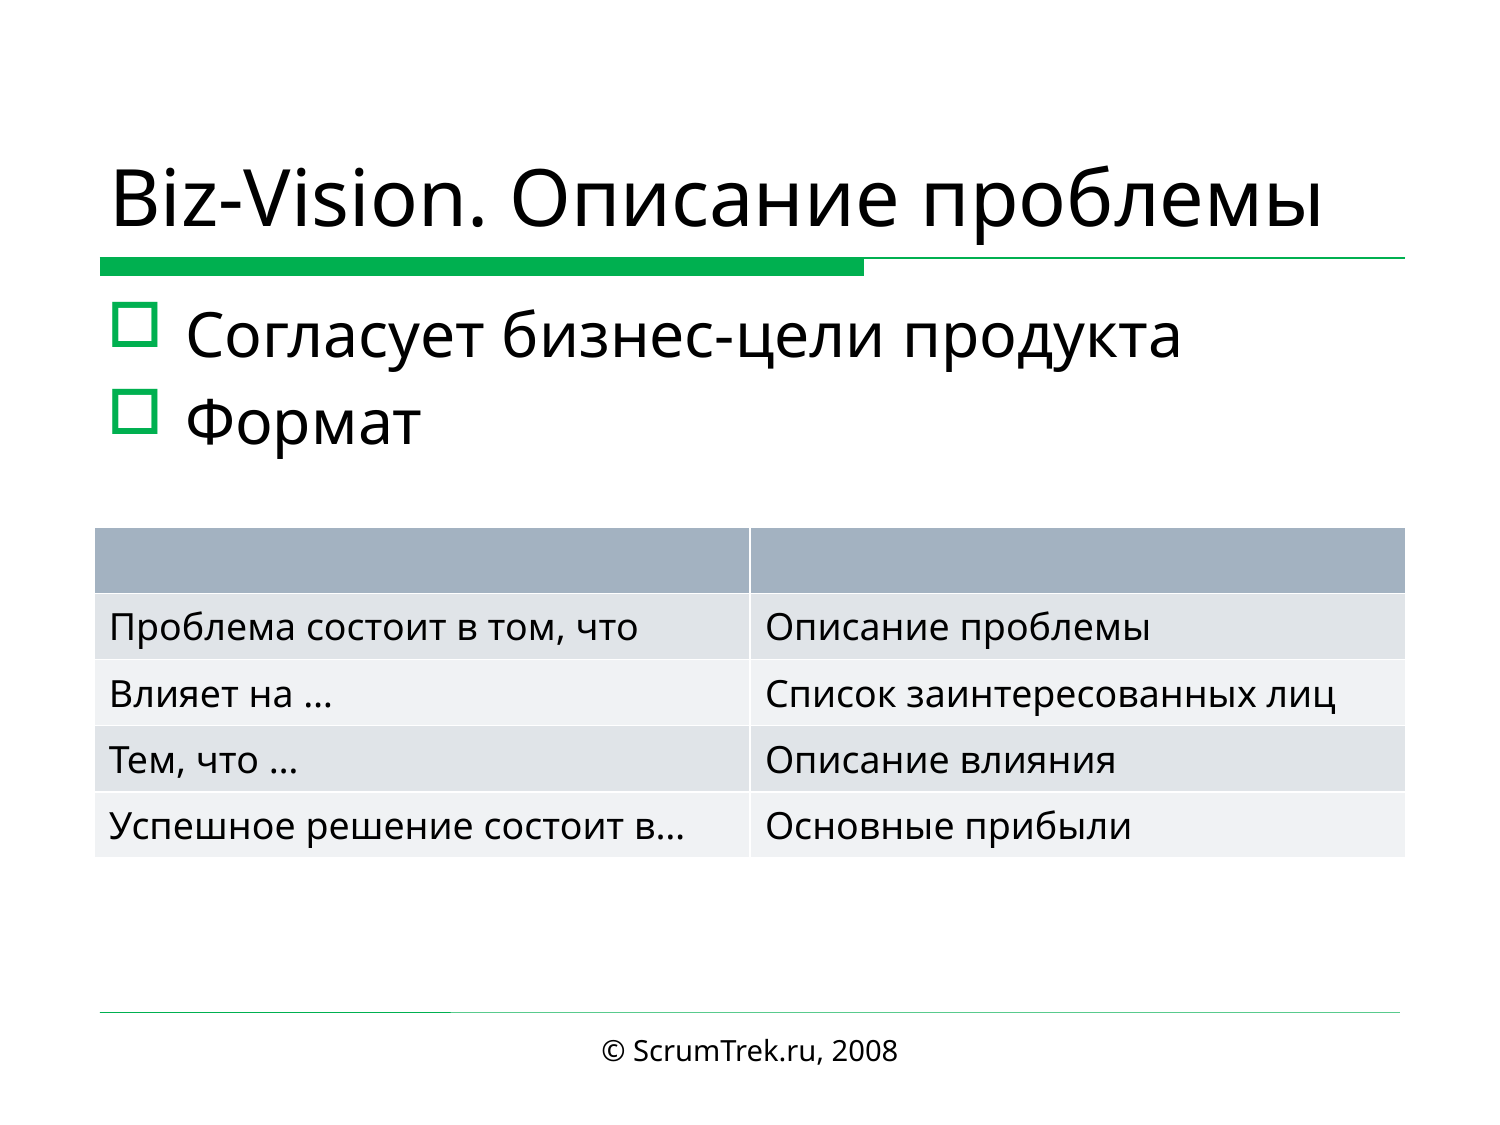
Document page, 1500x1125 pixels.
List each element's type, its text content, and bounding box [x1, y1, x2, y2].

table_header [751, 528, 1405, 593]
table_cell Описание влияния [751, 726, 1405, 791]
table_cell Тем, что … [95, 726, 749, 791]
table_cell Проблема состоит в том, что [95, 594, 749, 659]
table_cell Список заинтересованных лиц [751, 660, 1405, 725]
footer © ScrumTrek.ru, 2008 [512, 1024, 988, 1103]
table_cell Успешное решение состоит в… [95, 793, 749, 857]
table_header [95, 528, 749, 593]
list Согласует бизнес-цели продукта Формат [92, 287, 1406, 423]
title Biz-Vision. Описание проблемы [93, 49, 1407, 250]
table_cell Влияет на … [95, 660, 749, 725]
table_cell Основные прибыли [751, 793, 1405, 857]
table_cell Описание проблемы [751, 594, 1405, 659]
